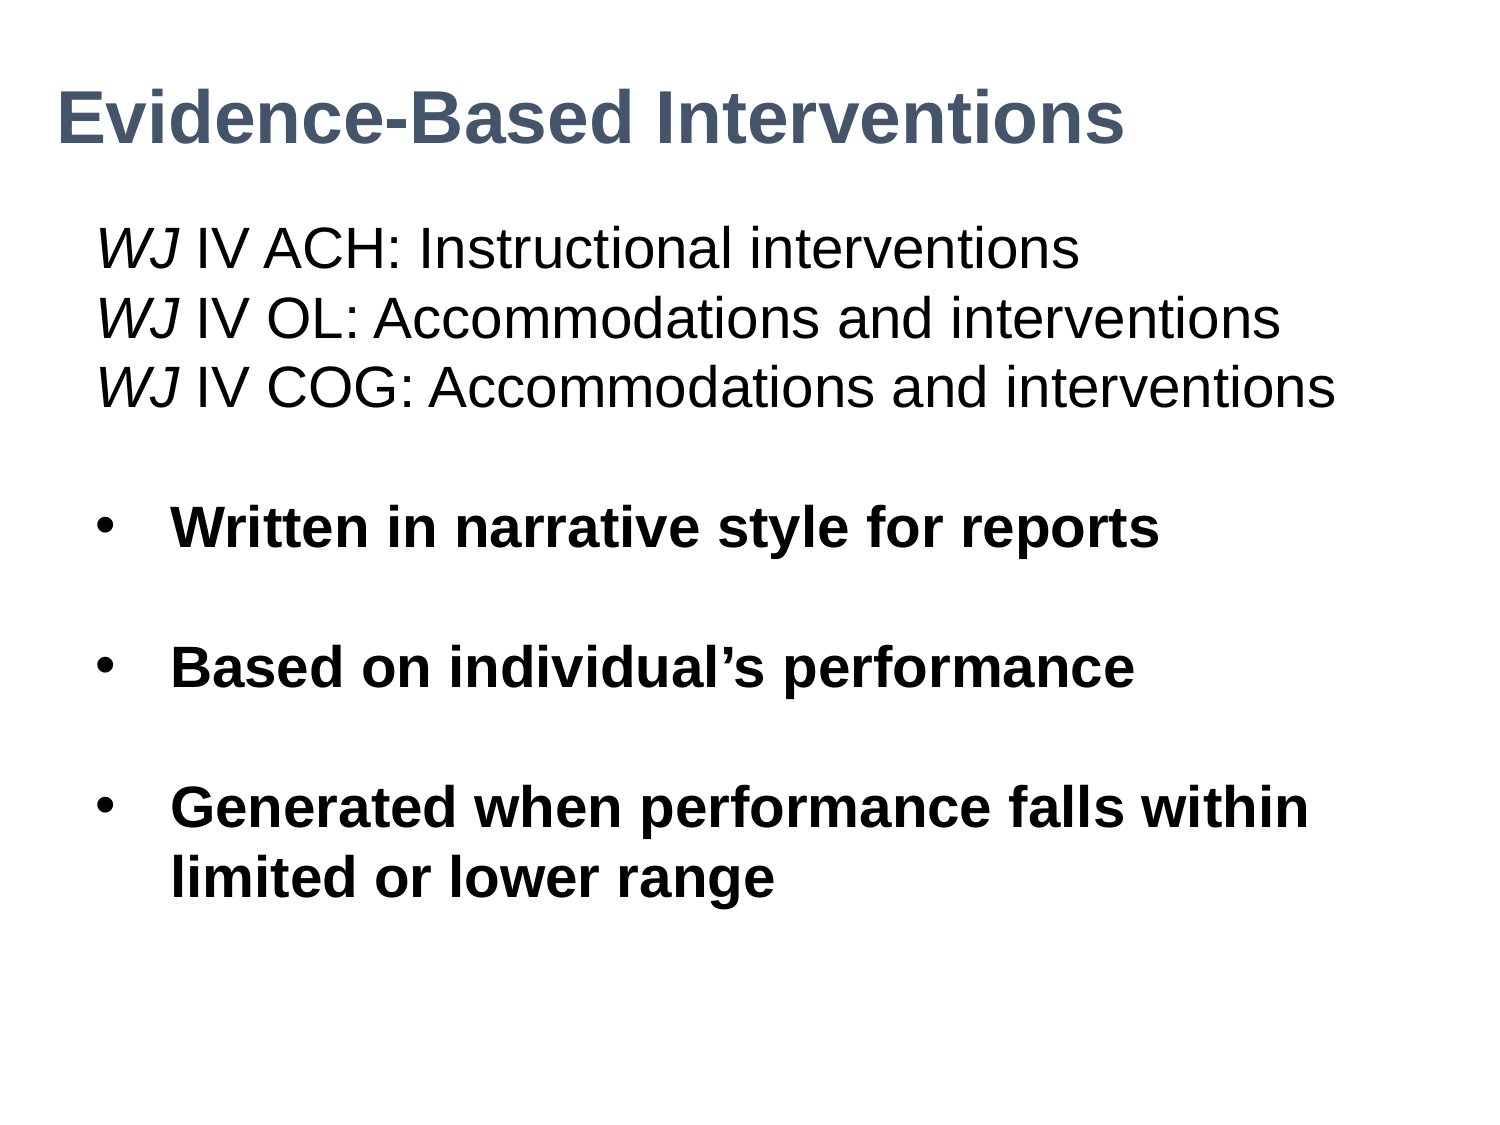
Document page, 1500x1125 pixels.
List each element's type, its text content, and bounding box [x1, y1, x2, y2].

text_box Evidence-Based Interventions [55, 60, 1406, 156]
text_box WJ IV ACH: Instructional interventions WJ IV OL: Accommodations and interventions WJ IV COG: Accommodations and interventions Written in narrative style for reports Based on individual’s performance Generated when performance falls within limited or lower range [80, 202, 1448, 1125]
